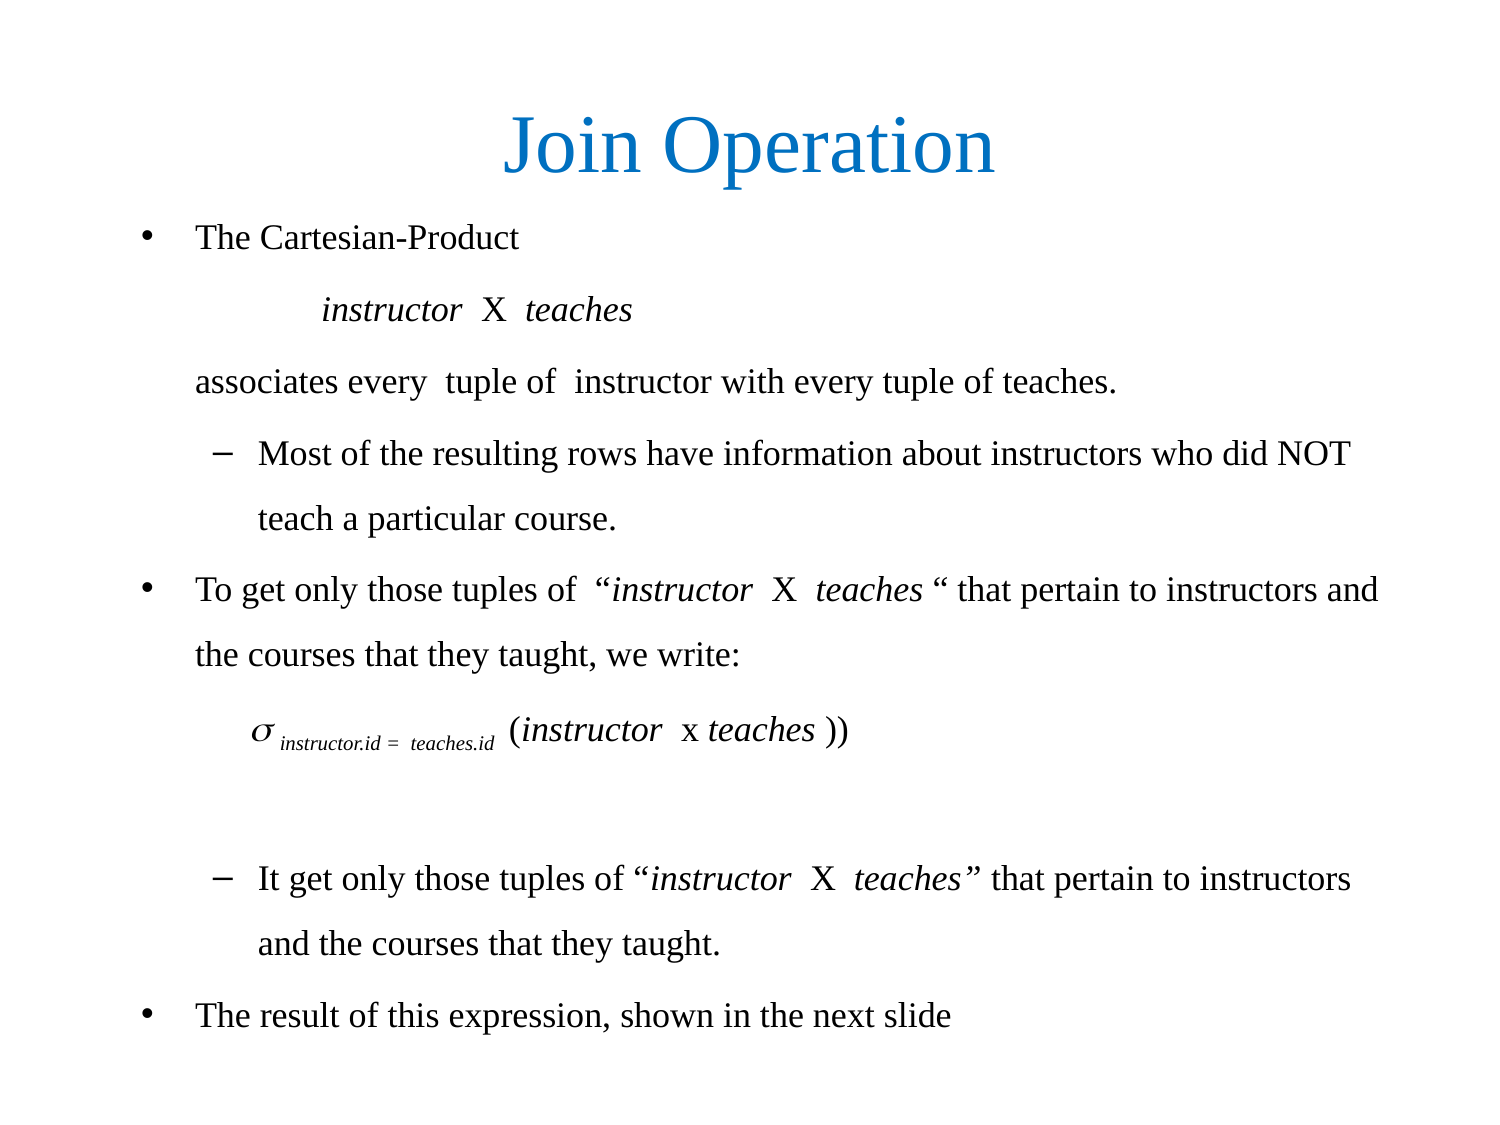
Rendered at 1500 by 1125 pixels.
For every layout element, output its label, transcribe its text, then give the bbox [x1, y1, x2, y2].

title Join Operation [75, 45, 1425, 233]
list The Cartesian-Product instructor X teaches associates every tuple of instructor with every tuple of teaches. Most of the resulting rows have information about instructors who did NOT teach a particular course. To get only those tuples of “instructor X teaches “ that pertain to instructors and the courses that they taught, we write:  instructor.id = teaches.id (instructor x teaches )) It get only those tuples of “instructor X teaches” that pertain to instructors and the courses that they taught. The result of this expression, shown in the next slide [126, 184, 1397, 1048]
